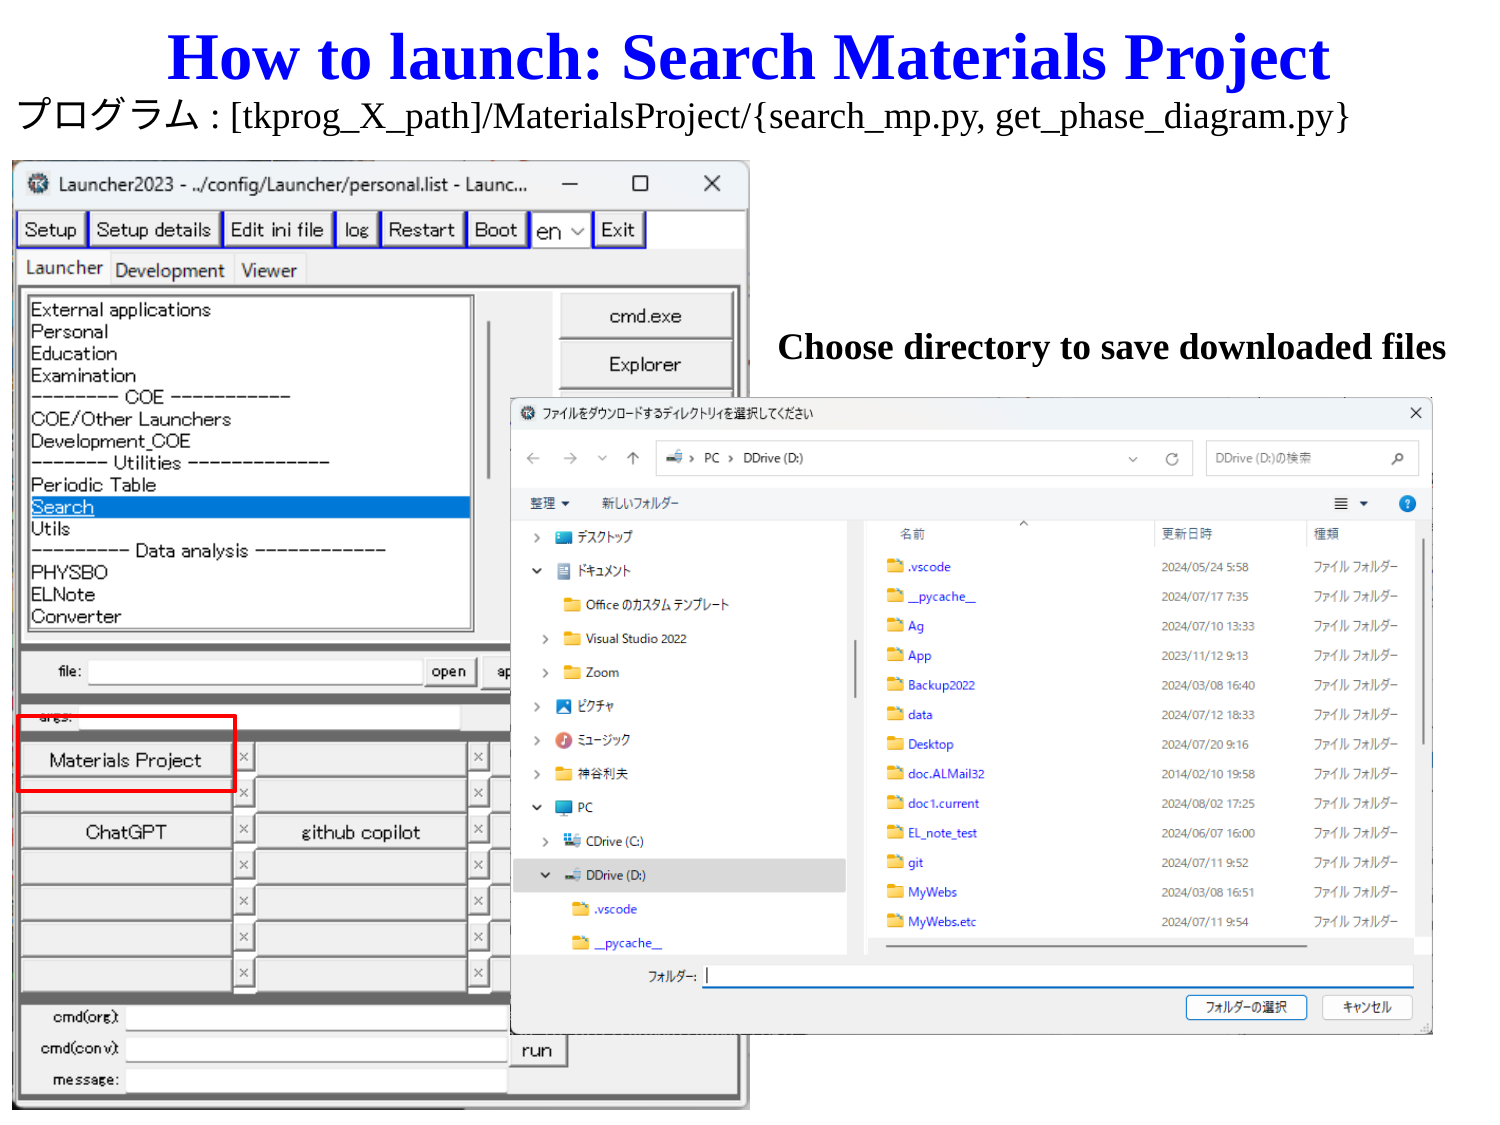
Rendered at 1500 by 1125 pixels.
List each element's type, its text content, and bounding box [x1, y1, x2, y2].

picture [12, 160, 1433, 1110]
text_box プログラム: [tkprog_X_path]/MaterialsProject/{search_mp.py, get_phase_diagram.py} [0, 83, 1471, 144]
title How to launch: Search Materials Project [0, 0, 1500, 106]
text_box Choose directory to save downloaded files [762, 314, 1500, 375]
